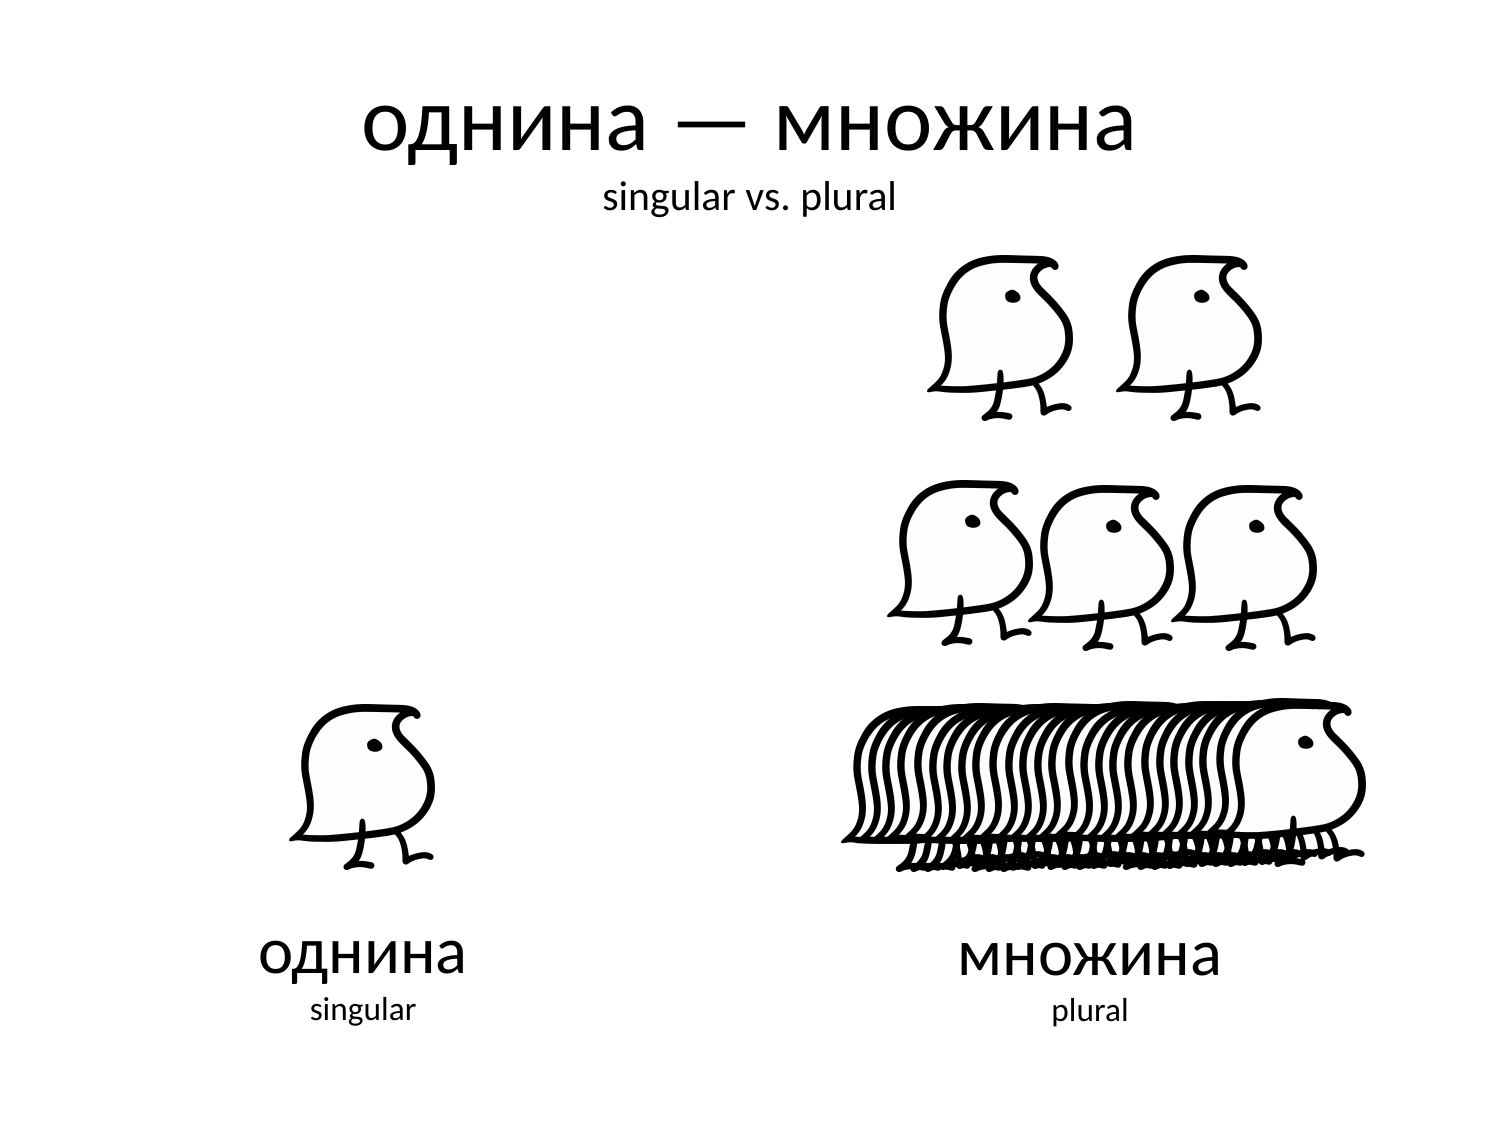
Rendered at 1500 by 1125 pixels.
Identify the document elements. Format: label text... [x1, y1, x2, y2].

title однина — множина singular vs. plural [75, 45, 1425, 233]
picture [1115, 255, 1262, 421]
text_box множина plural [909, 900, 1271, 1002]
picture [841, 698, 1366, 872]
picture [289, 703, 435, 870]
list однина singular [183, 899, 544, 1000]
picture [887, 480, 1318, 651]
picture [926, 255, 1073, 421]
